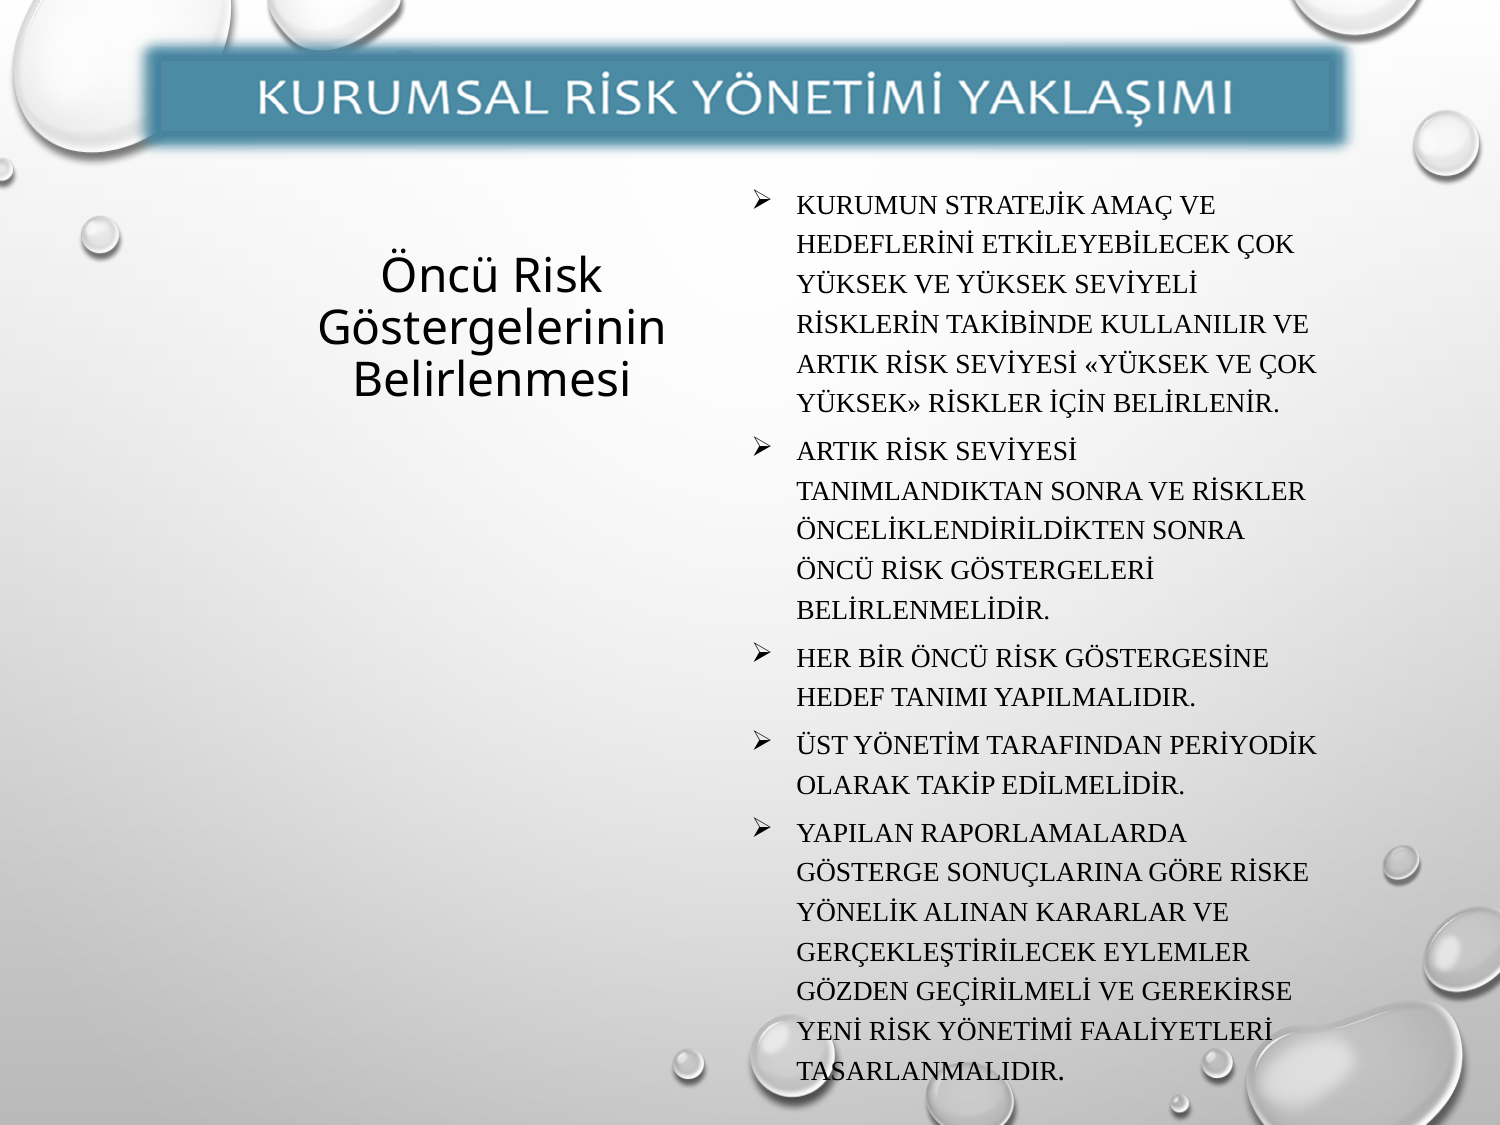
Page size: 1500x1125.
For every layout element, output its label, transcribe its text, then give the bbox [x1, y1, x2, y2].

list Kurumun stratejik amaç ve hedeflerini etkileyebilecek çok yüksek ve yüksek seviyeli risklerin takibinde kullanılır ve artık risk seviyesi «yüksek ve çok yüksek» riskler için belirlenir. Artık risk seviyesi tanımlandıktan sonra ve riskler önceliklendirildikten sonra öncü risk göstergeleri belirlenmelidir. Her bir öncü risk göstergesine hedef tanımı yapılmalıdır. Üst yönetim tarafından periyodik olarak takip edilmelidir. Yapılan raporlamalarda gösterge sonuçlarına göre riske yönelik alınan kararlar ve gerçekleştirilecek eylemler gözden geçirilmeli ve gerekirse yeni risk yönetimi faaliyetleri tasarlanmalıdır. [736, 172, 1336, 1106]
picture [0, 0, 1500, 1125]
title Öncü Risk Göstergelerinin Belirlenmesi [194, 243, 736, 415]
